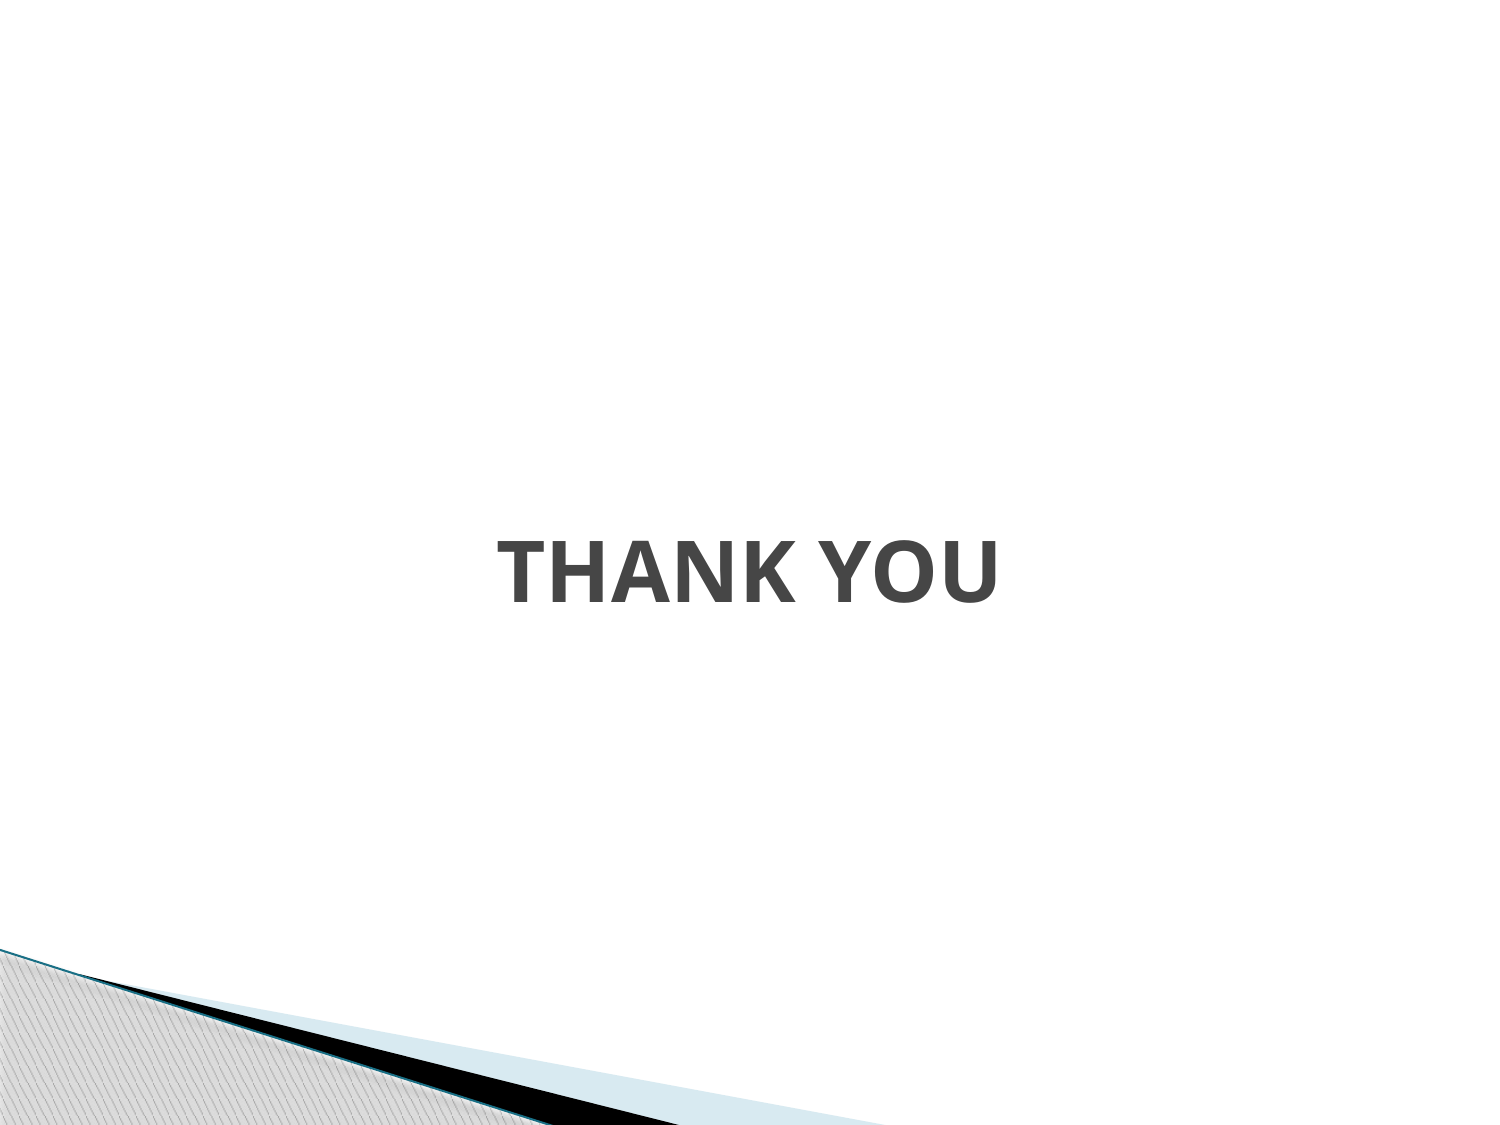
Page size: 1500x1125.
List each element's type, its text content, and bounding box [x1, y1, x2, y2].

title THANK YOU [75, 474, 1425, 663]
